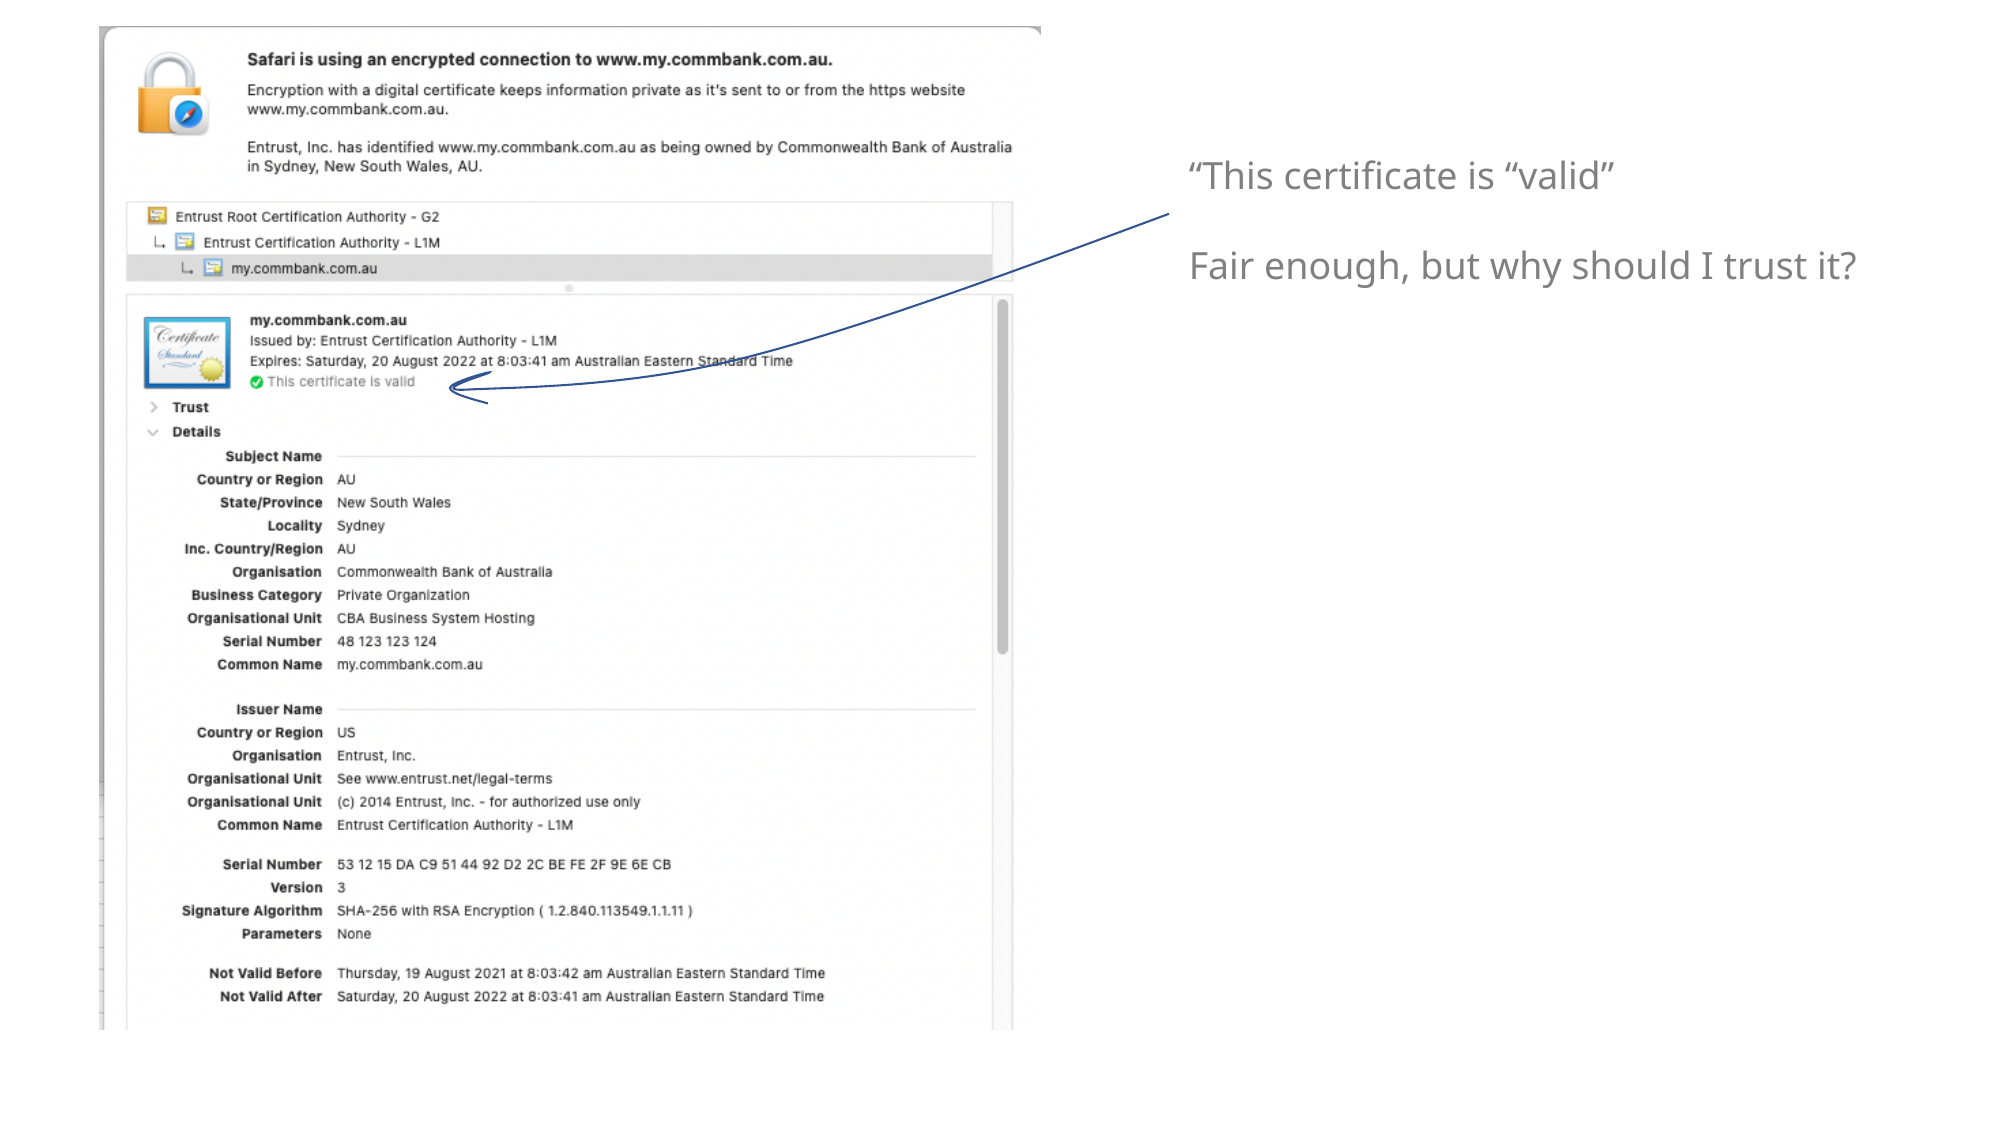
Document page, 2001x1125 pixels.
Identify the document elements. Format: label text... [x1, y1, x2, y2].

text_box [1041, 212, 1170, 263]
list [99, 26, 1041, 1030]
text_box “This certificate is “valid” Fair enough, but why should I trust it? [1174, 144, 1878, 295]
